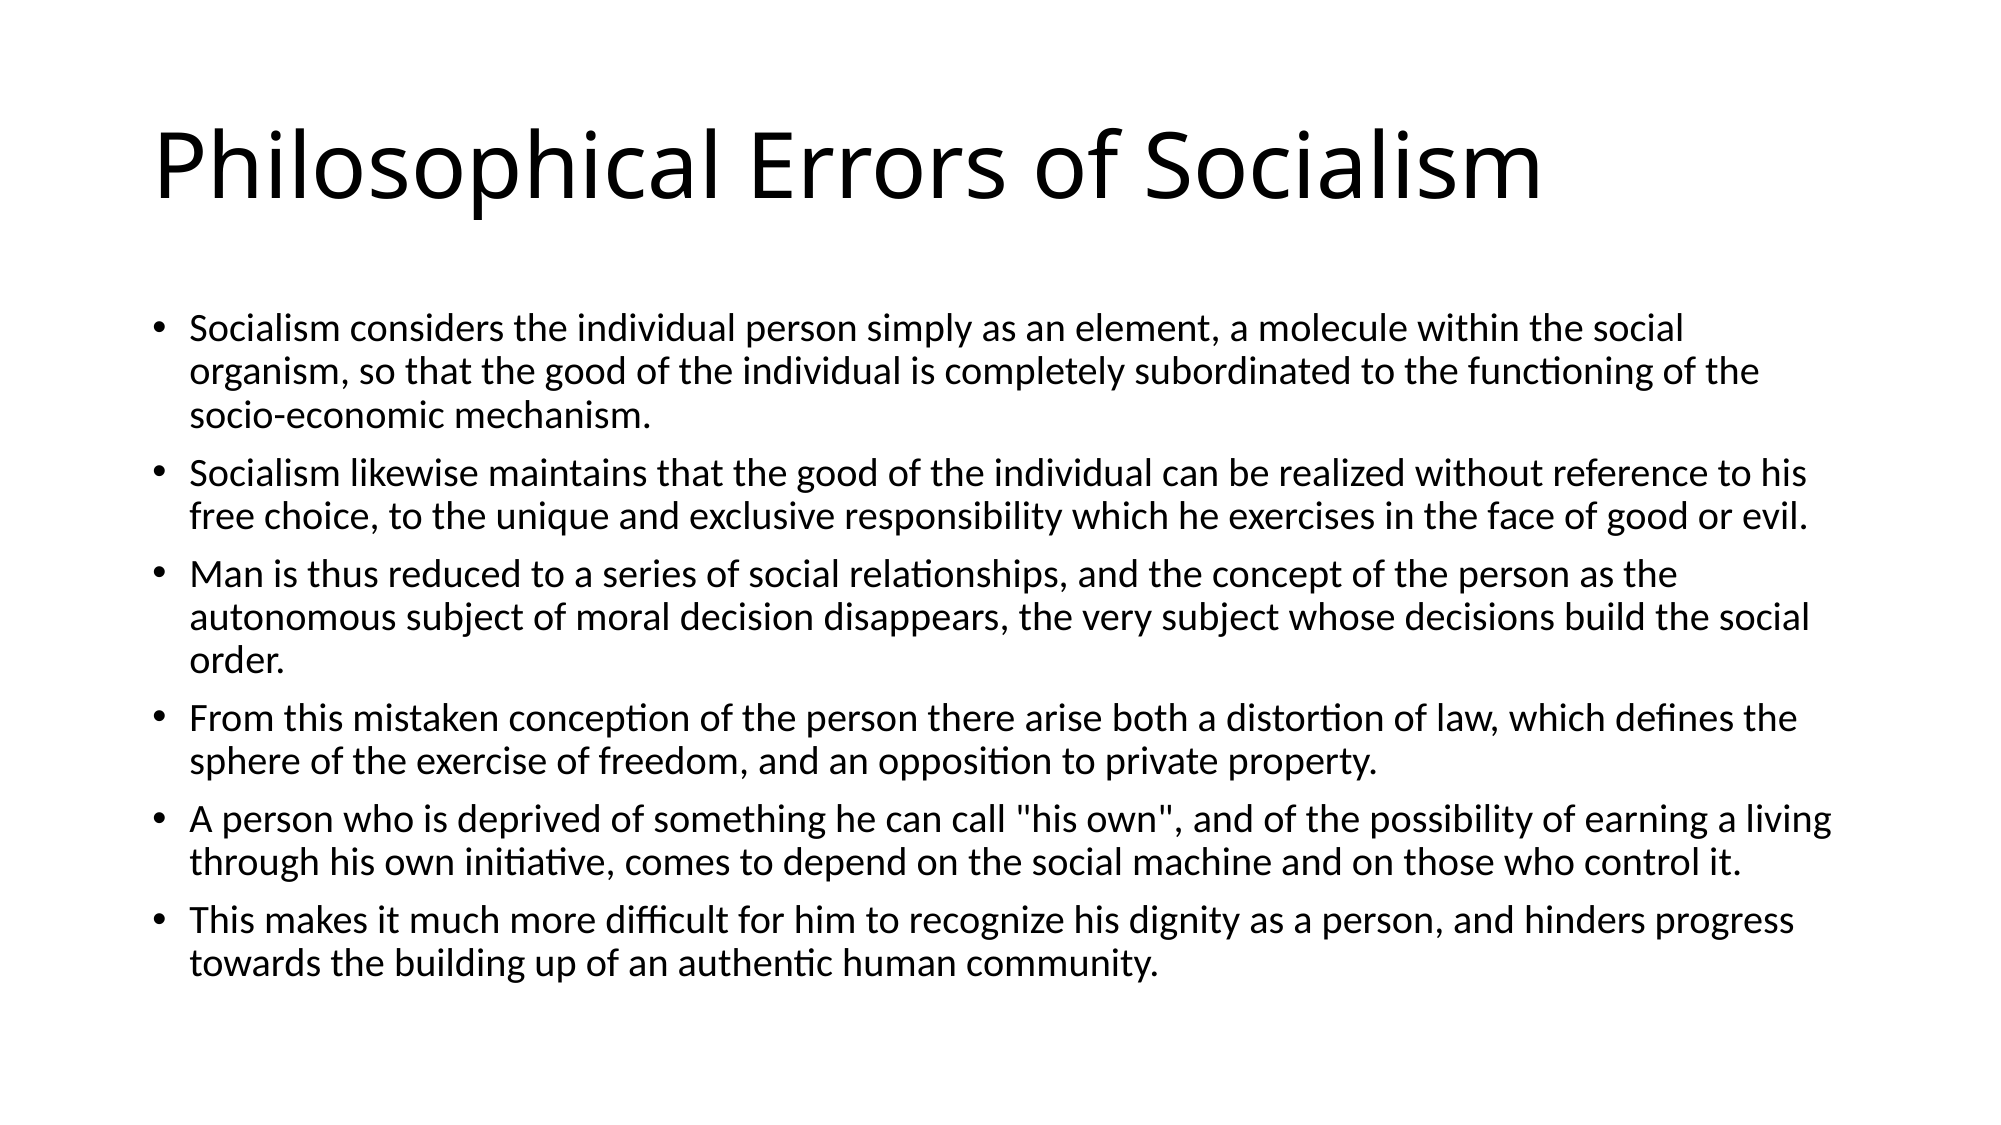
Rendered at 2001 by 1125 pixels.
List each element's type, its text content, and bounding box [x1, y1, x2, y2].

title Philosophical Errors of Socialism [137, 59, 1863, 278]
list Socialism considers the individual person simply as an element, a molecule within the social organism, so that the good of the individual is completely subordinated to the functioning of the socio-economic mechanism. Socialism likewise maintains that the good of the individual can be realized without reference to his free choice, to the unique and exclusive responsibility which he exercises in the face of good or evil. Man is thus reduced to a series of social relationships, and the concept of the person as the autonomous subject of moral decision disappears, the very subject whose decisions build the social order. From this mistaken conception of the person there arise both a distortion of law, which defines the sphere of the exercise of freedom, and an opposition to private property. A person who is deprived of something he can call "his own", and of the possibility of earning a living through his own initiative, comes to depend on the social machine and on those who control it. This makes it much more difficult for him to recognize his dignity as a person, and hinders progress towards the building up of an authentic human community. [137, 299, 1863, 1014]
